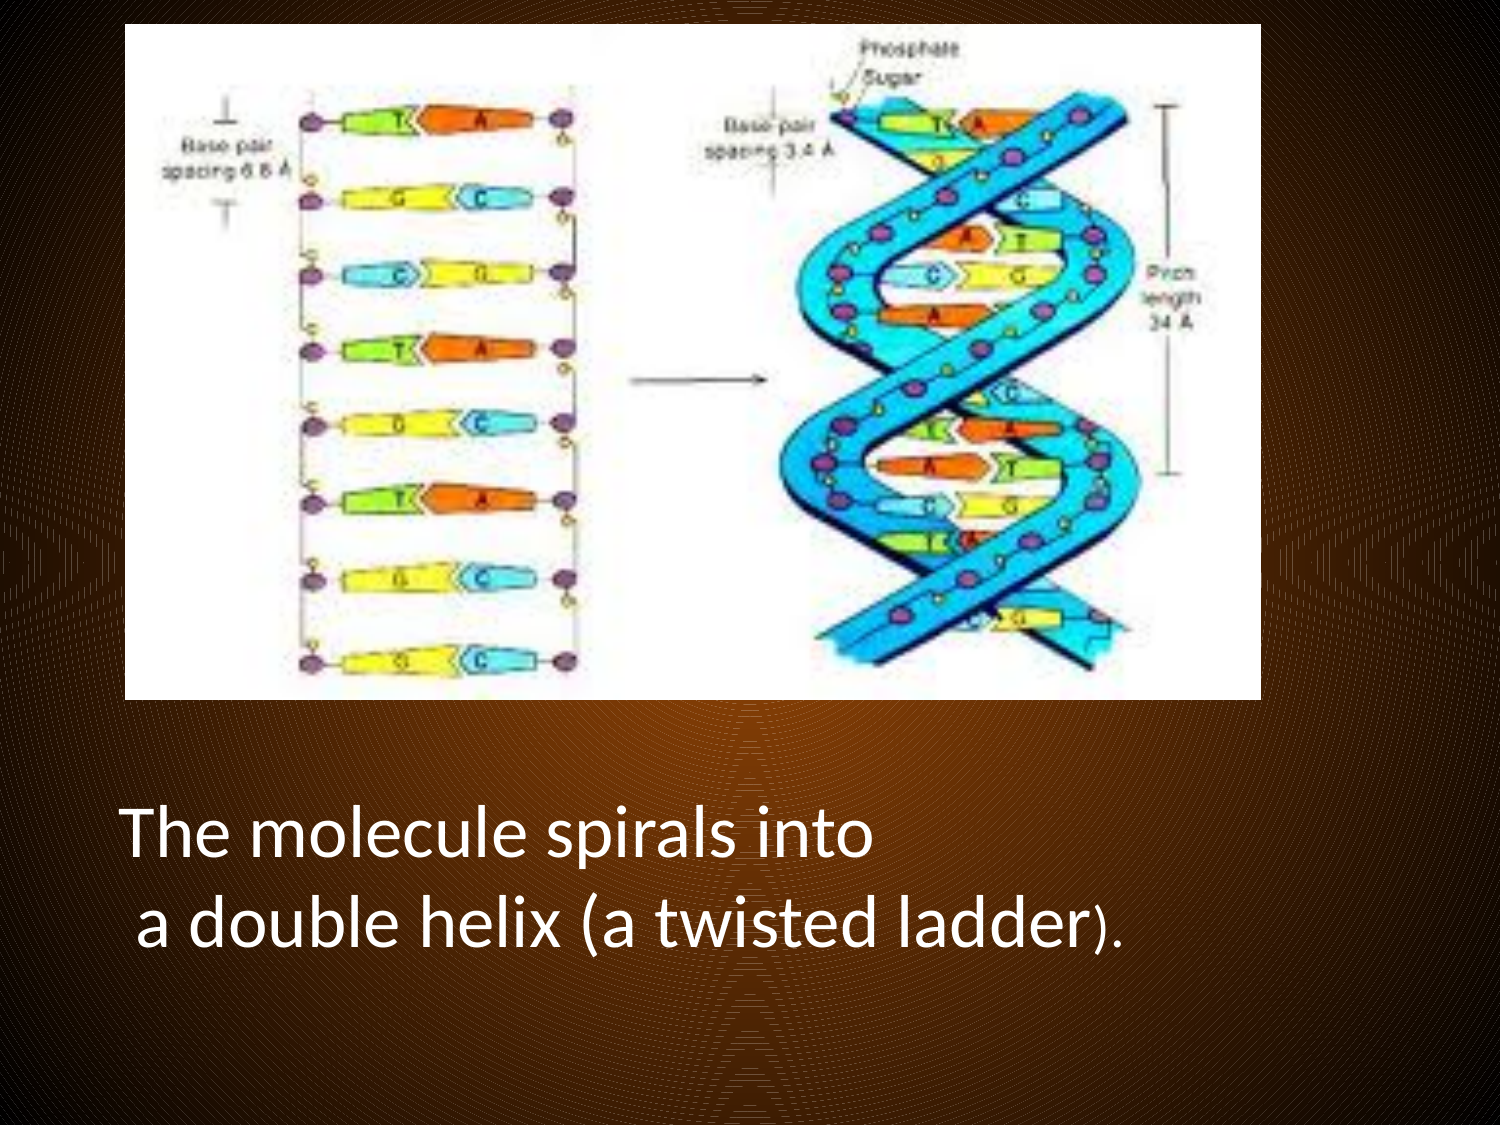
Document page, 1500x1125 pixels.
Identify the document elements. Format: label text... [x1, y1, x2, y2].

picture [124, 24, 1261, 701]
text_box The molecule spirals into a double helix (a twisted ladder). [104, 774, 1141, 970]
